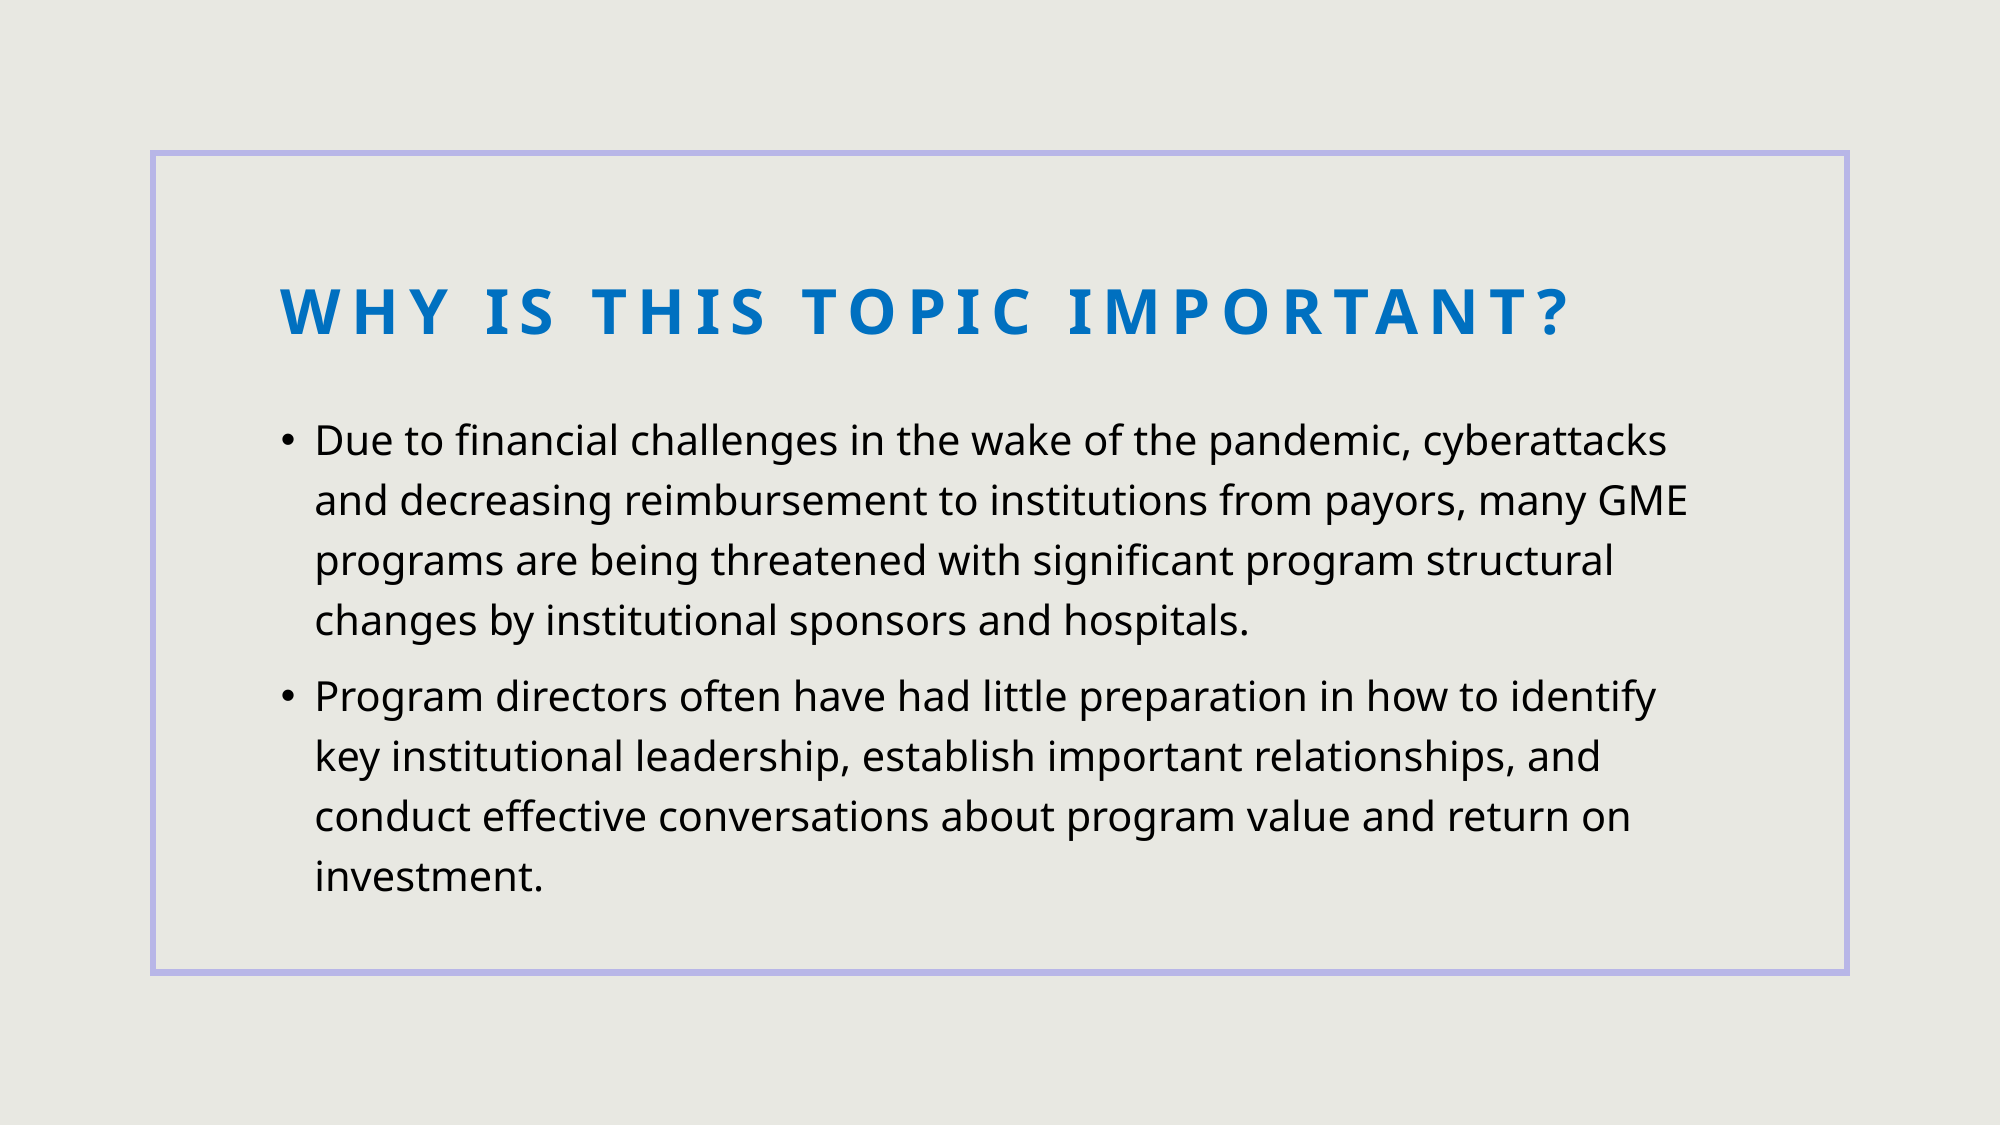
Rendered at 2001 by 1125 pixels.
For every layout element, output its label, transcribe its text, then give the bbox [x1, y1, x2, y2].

title Why is this topic important? [265, 202, 1739, 355]
list Due to financial challenges in the wake of the pandemic, cyberattacks and decreasing reimbursement to institutions from payors, many GME programs are being threatened with significant program structural changes by institutional sponsors and hospitals. Program directors often have had little preparation in how to identify key institutional leadership, establish important relationships, and conduct effective conversations about program value and return on investment. [265, 396, 1739, 913]
